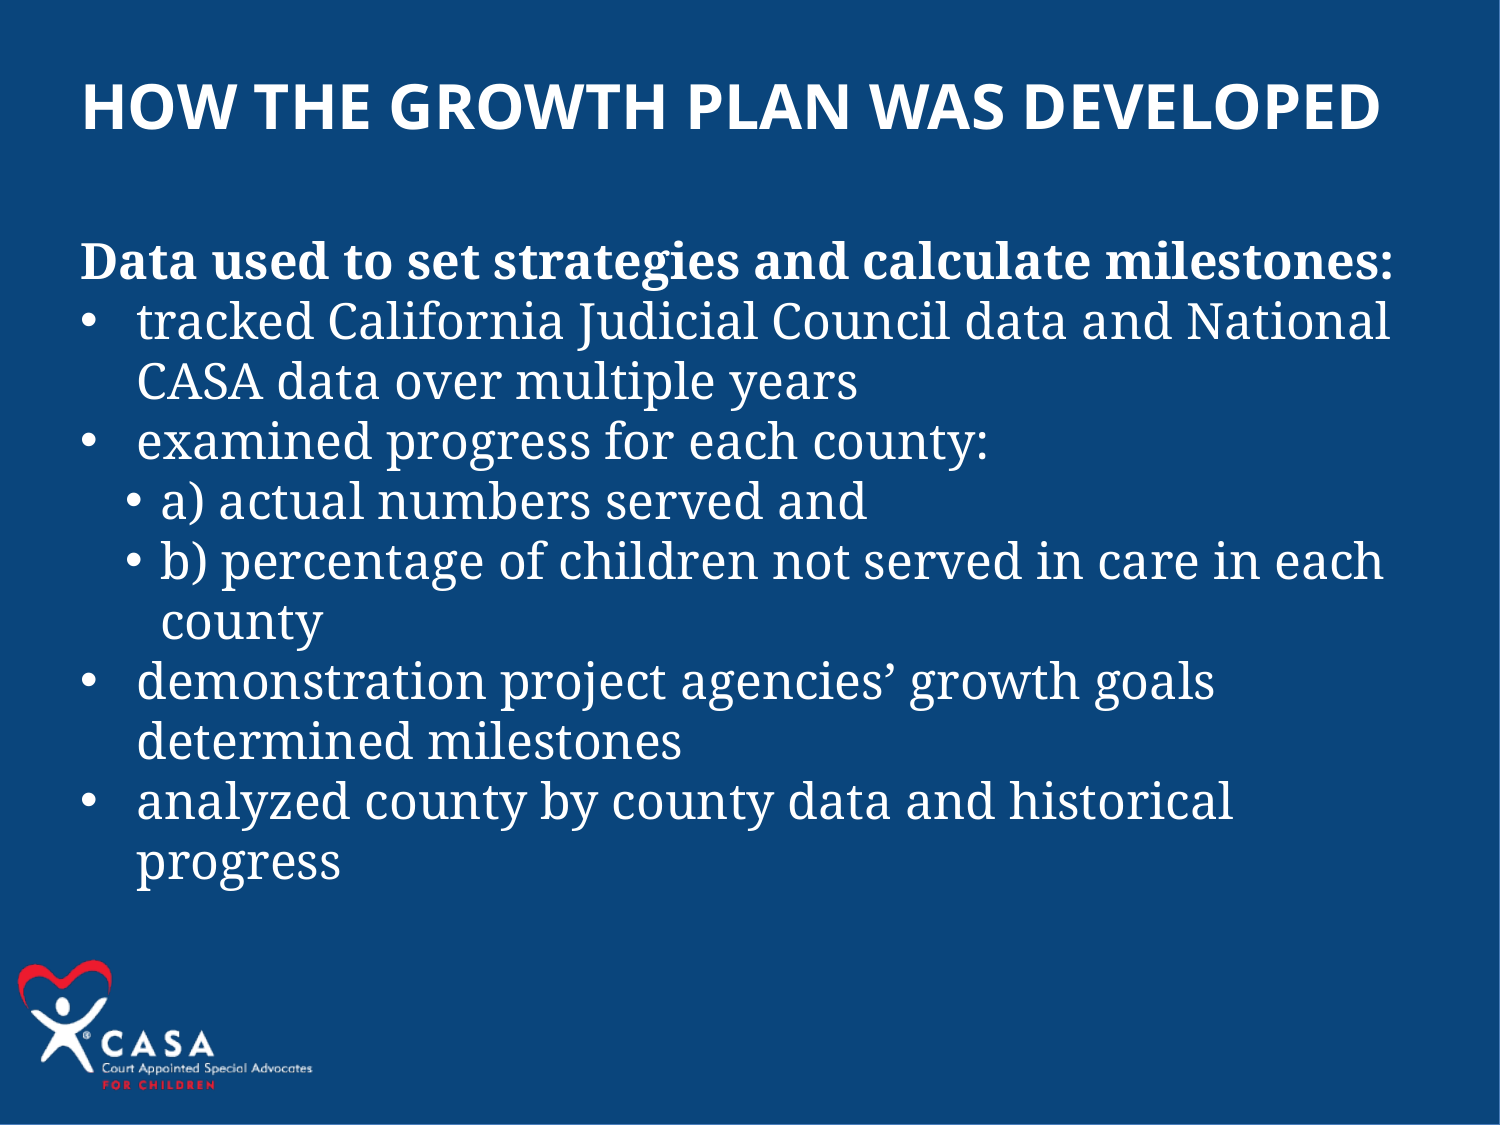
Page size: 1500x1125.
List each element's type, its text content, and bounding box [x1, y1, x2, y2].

picture [17, 959, 313, 1101]
list How the Growth Plan Was Developed [80, 66, 1431, 215]
list Data used to set strategies and calculate milestones: tracked California Judicial Council data and National CASA data over multiple years examined progress for each county: a) actual numbers served and b) percentage of children not served in care in each county demonstration project agencies’ growth goals determined milestones analyzed county by county data and historical progress [80, 229, 1431, 936]
